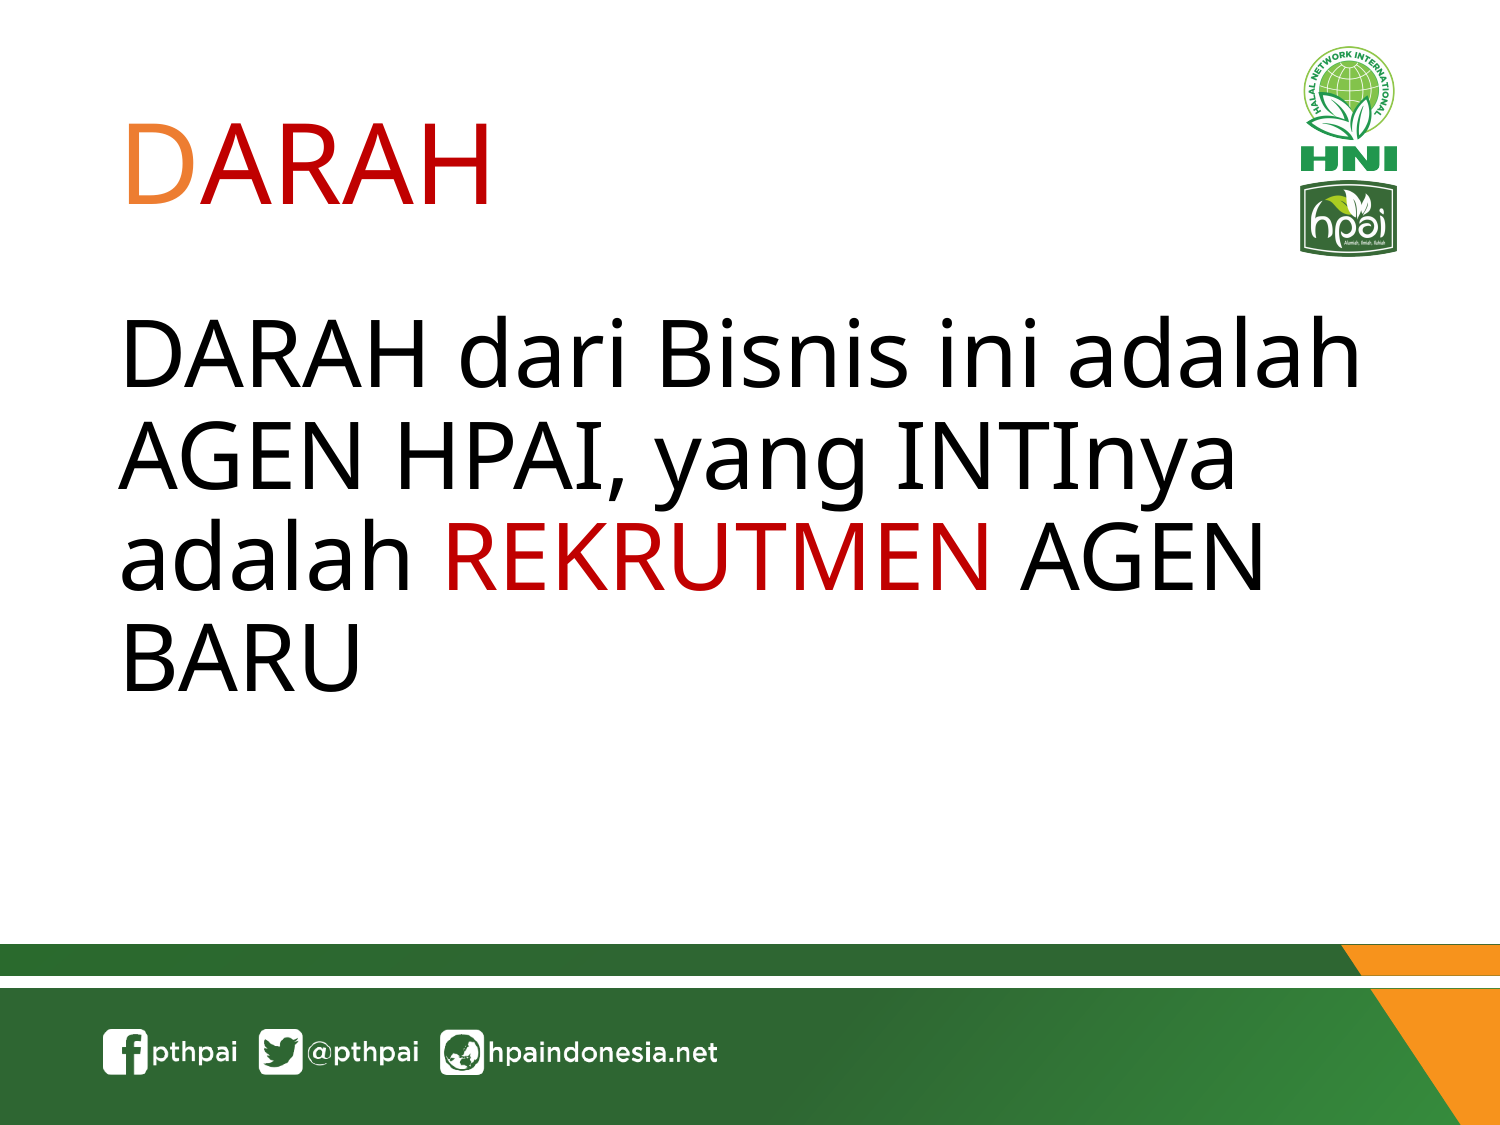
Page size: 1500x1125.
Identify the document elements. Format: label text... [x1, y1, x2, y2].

title DARAH [103, 59, 1256, 278]
picture [1300, 180, 1397, 257]
picture [1301, 46, 1397, 171]
list DARAH dari Bisnis ini adalah AGEN HPAI, yang INTInya adalah REKRUTMEN AGEN BARU [103, 299, 1397, 932]
